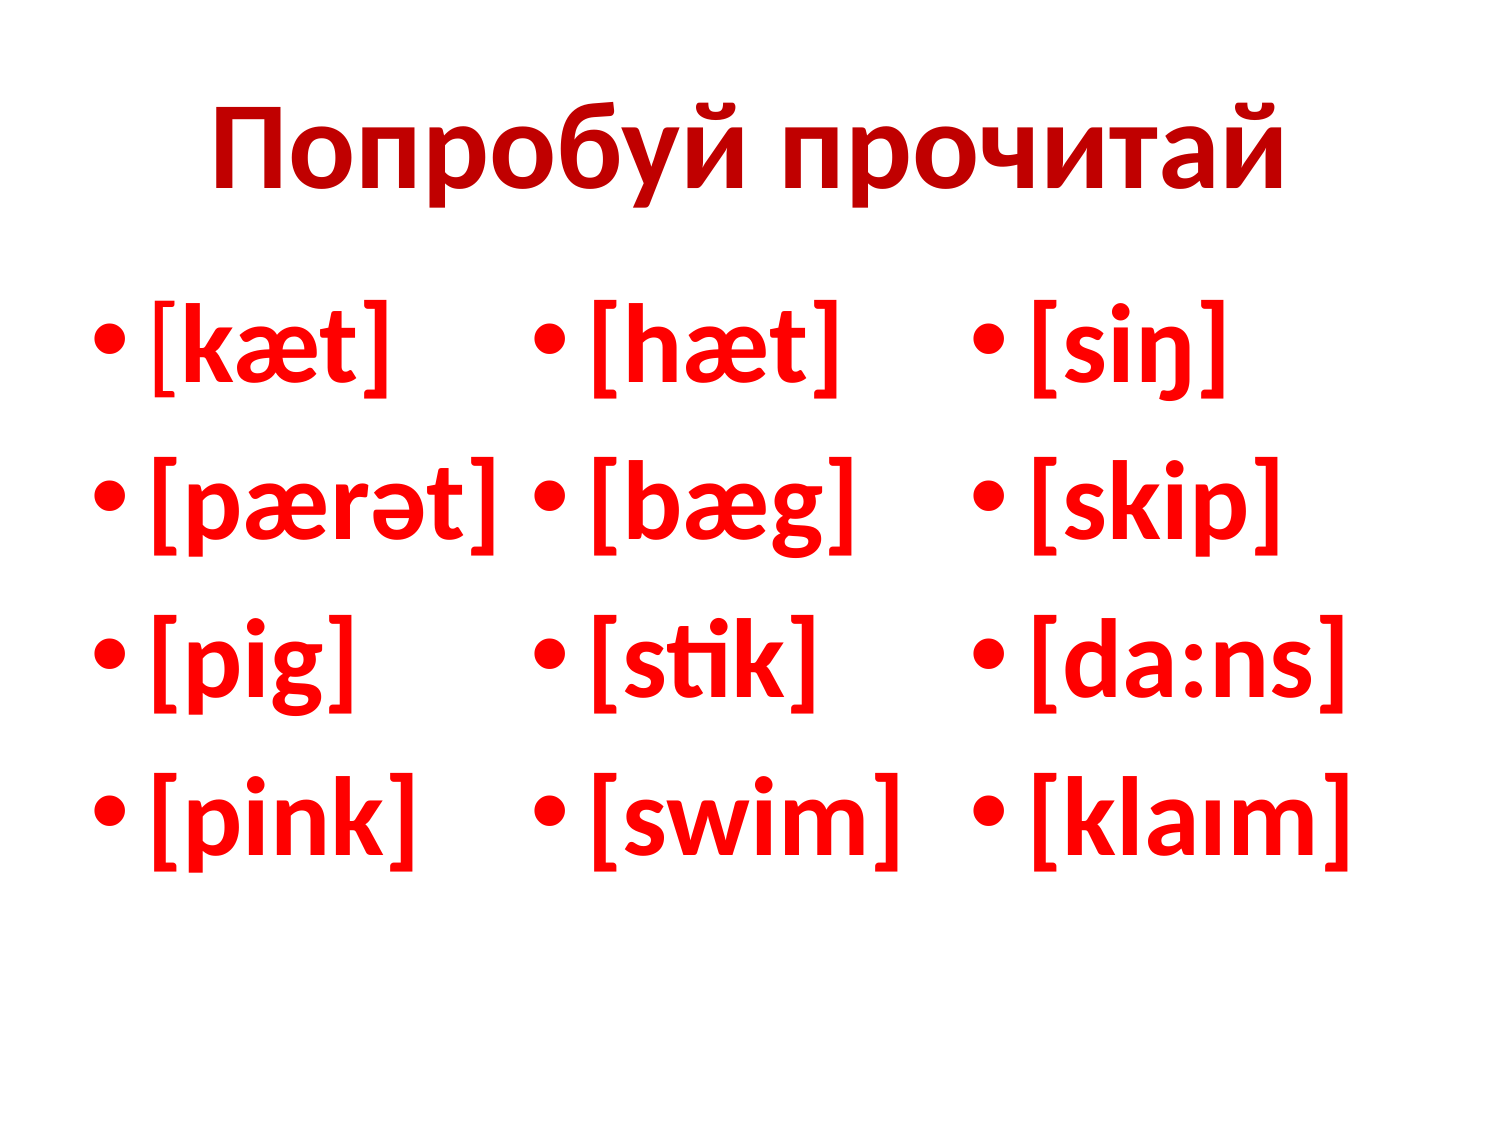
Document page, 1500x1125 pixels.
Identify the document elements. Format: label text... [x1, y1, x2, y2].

list [kæt] [pærət] [pig] [pink] [hæt] [bæg] [stik] [swim] [siŋ] [skip] [da:ns] [klaɪm] [75, 262, 1425, 1005]
title Попробуй прочитай [75, 45, 1425, 233]
